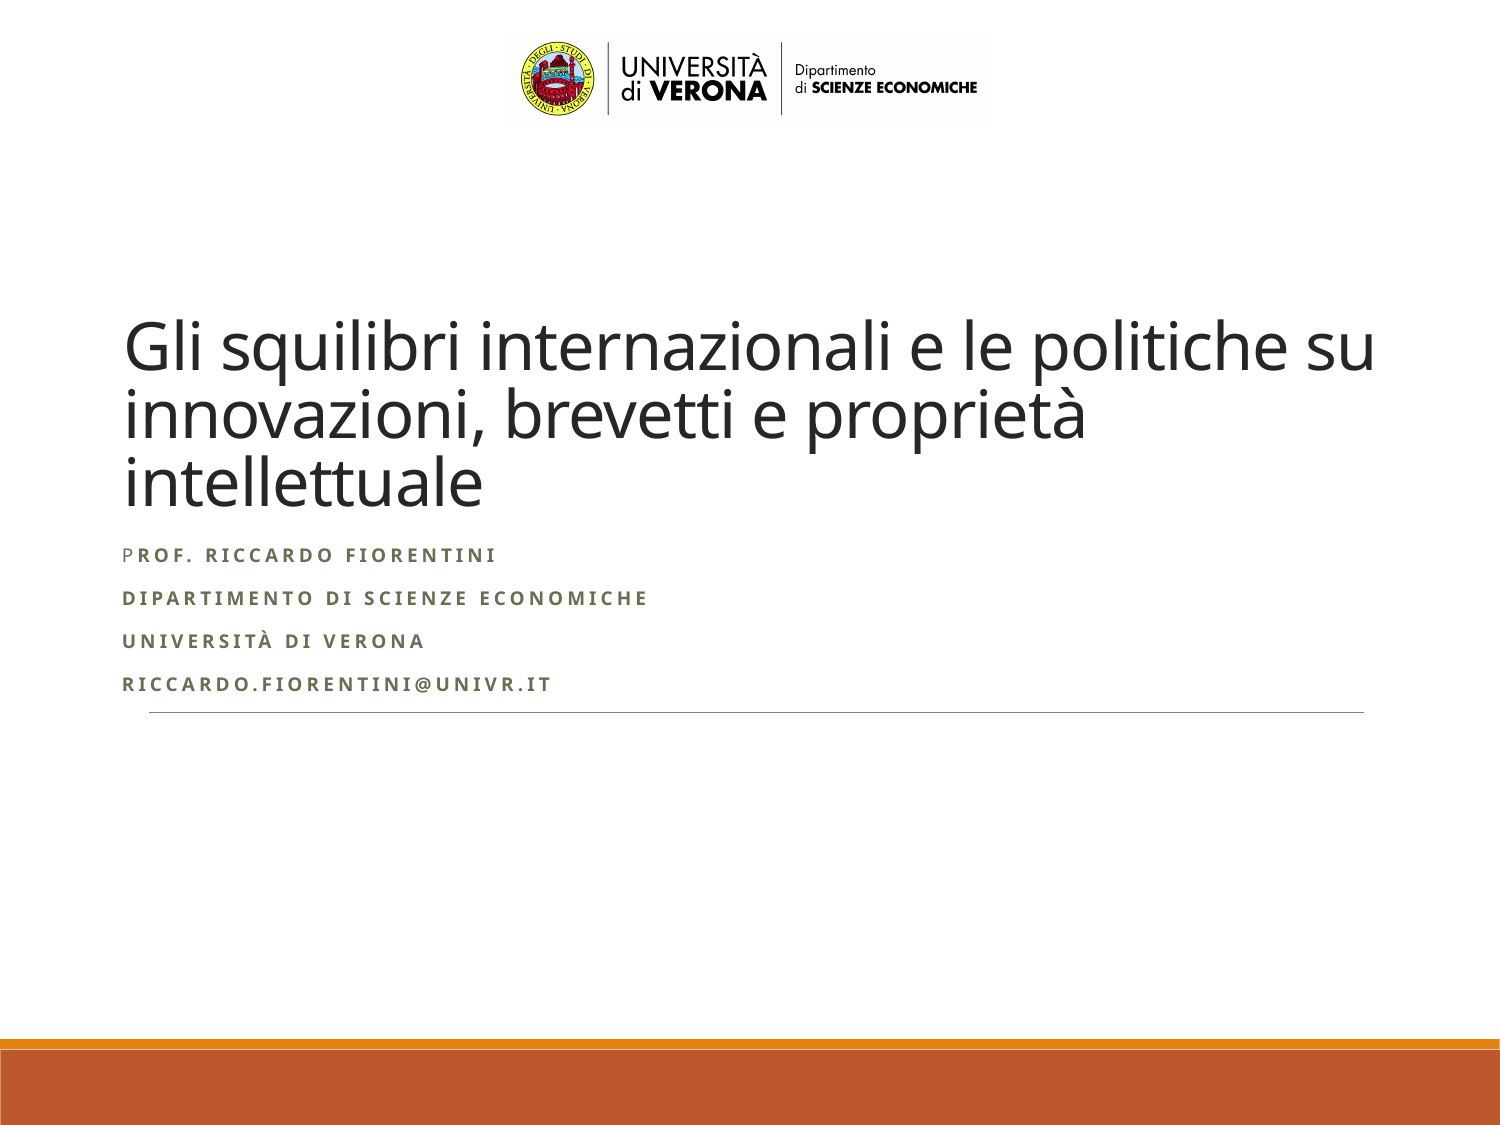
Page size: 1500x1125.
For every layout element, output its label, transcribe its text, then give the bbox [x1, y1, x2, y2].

picture [510, 30, 988, 128]
subtitle Prof. Riccardo Fiorentini Dipartimento di Scienze Economiche Università di Verona riccardo.fiorentini@univr.it [106, 538, 1391, 704]
title Gli squilibri internazionali e le politiche su innovazioni, brevetti e proprietà intellettuale [108, 253, 1393, 528]
